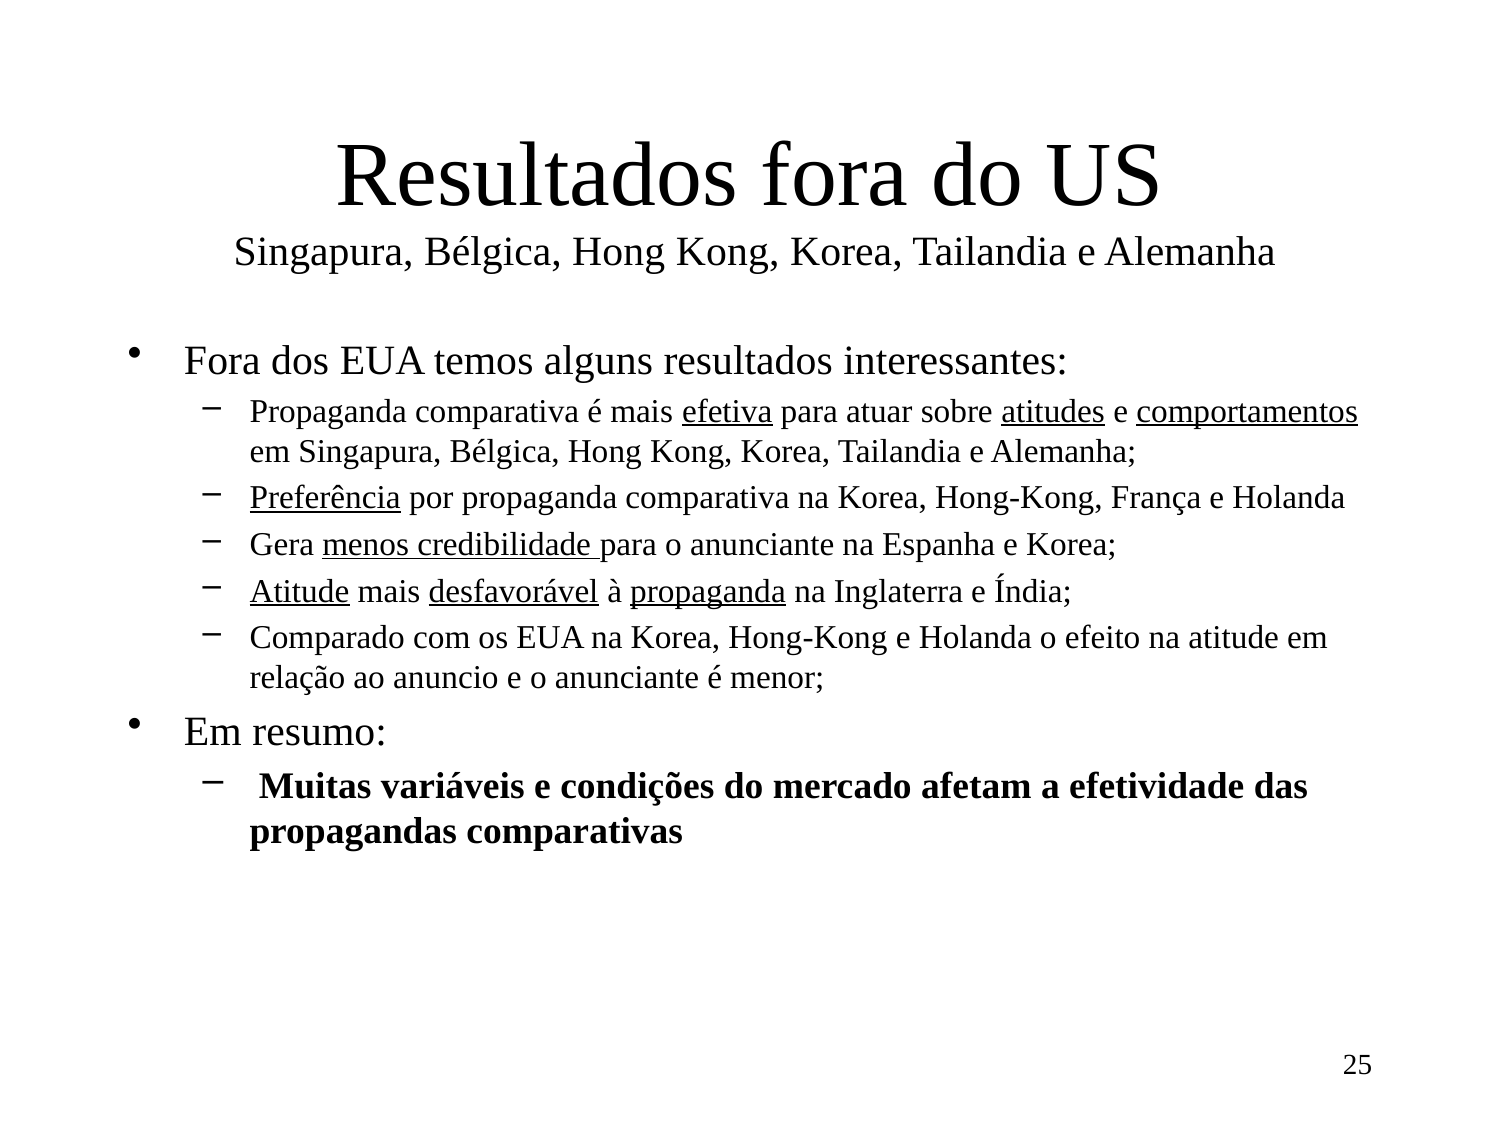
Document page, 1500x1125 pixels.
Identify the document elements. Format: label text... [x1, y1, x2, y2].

list Fora dos EUA temos alguns resultados interessantes: Propaganda comparativa é mais efetiva para atuar sobre atitudes e comportamentos em Singapura, Bélgica, Hong Kong, Korea, Tailandia e Alemanha; Preferência por propaganda comparativa na Korea, Hong-Kong, França e Holanda Gera menos credibilidade para o anunciante na Espanha e Korea; Atitude mais desfavorável à propaganda na Inglaterra e Índia; Comparado com os EUA na Korea, Hong-Kong e Holanda o efeito na atitude em relação ao anuncio e o anunciante é menor; Em resumo: Muitas variáveis e condições do mercado afetam a efetividade das propagandas comparativas [112, 324, 1388, 1001]
title Resultados fora do US Singapura, Bélgica, Hong Kong, Korea, Tailandia e Alemanha [112, 99, 1388, 288]
slide_number 25 [1074, 1024, 1388, 1101]
